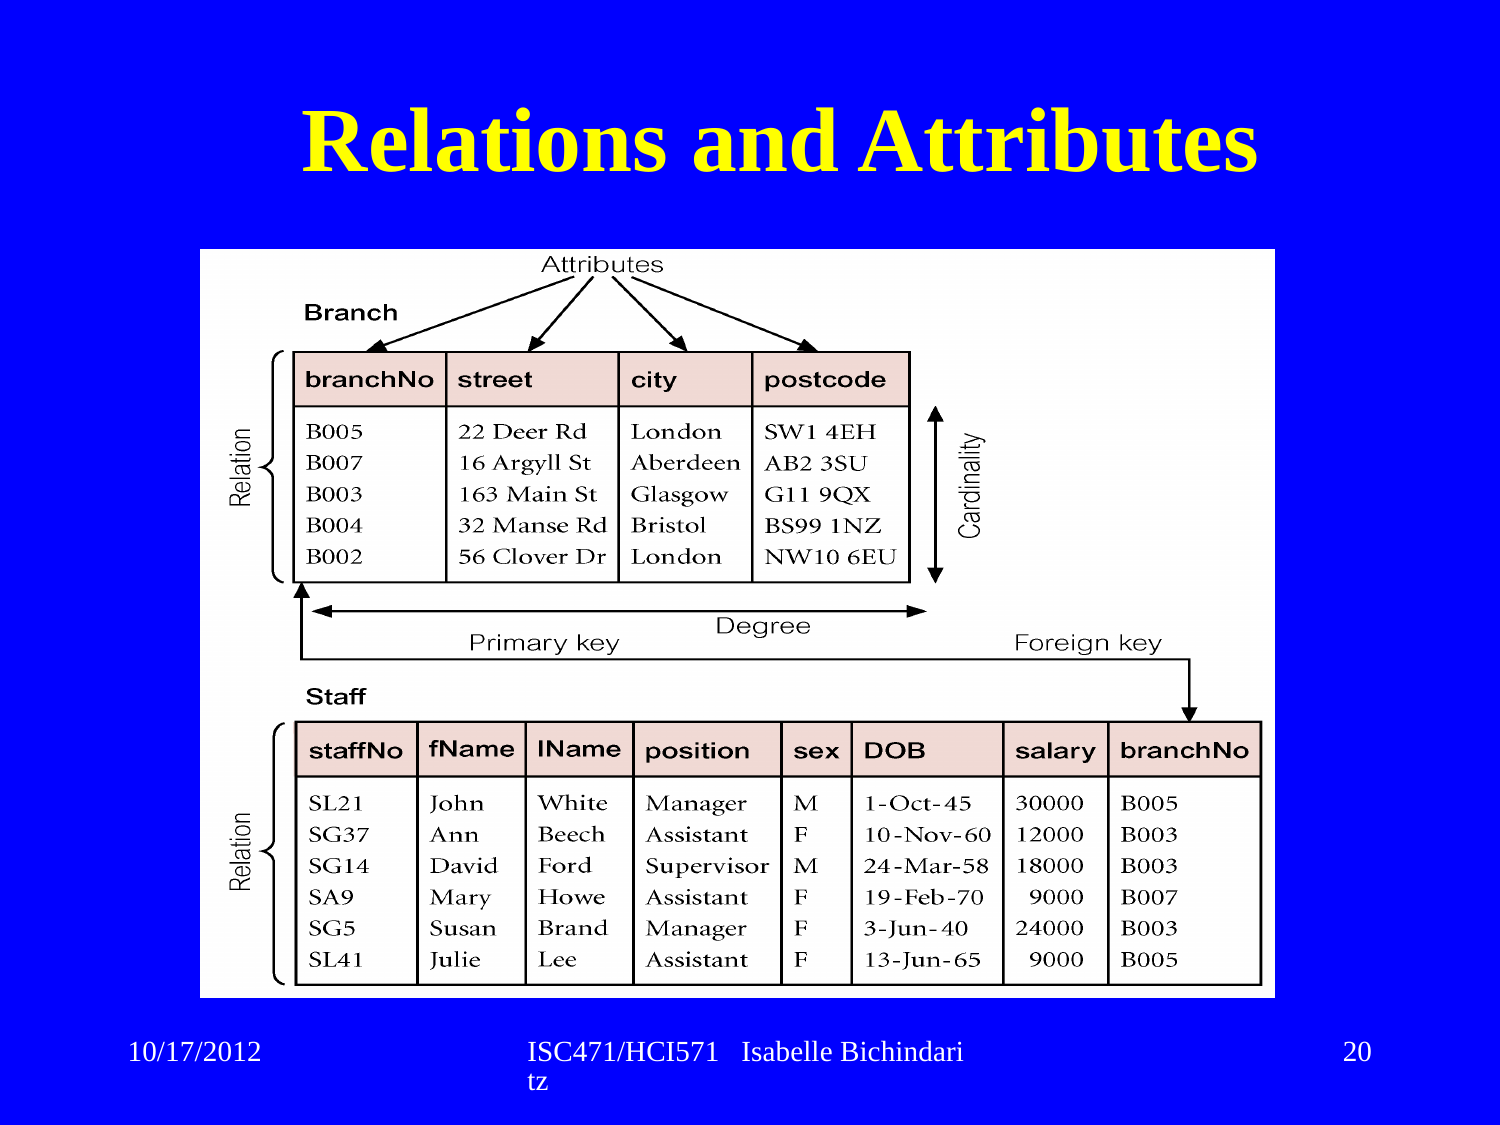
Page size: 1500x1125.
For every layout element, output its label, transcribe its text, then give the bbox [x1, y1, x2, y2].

footer ISC471/HCI571 Isabelle Bichindaritz [512, 1024, 988, 1101]
slide_number 20 [1074, 1024, 1388, 1101]
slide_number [112, 1024, 426, 1101]
title Relations and Attributes [62, 43, 1500, 225]
picture [199, 249, 1276, 998]
